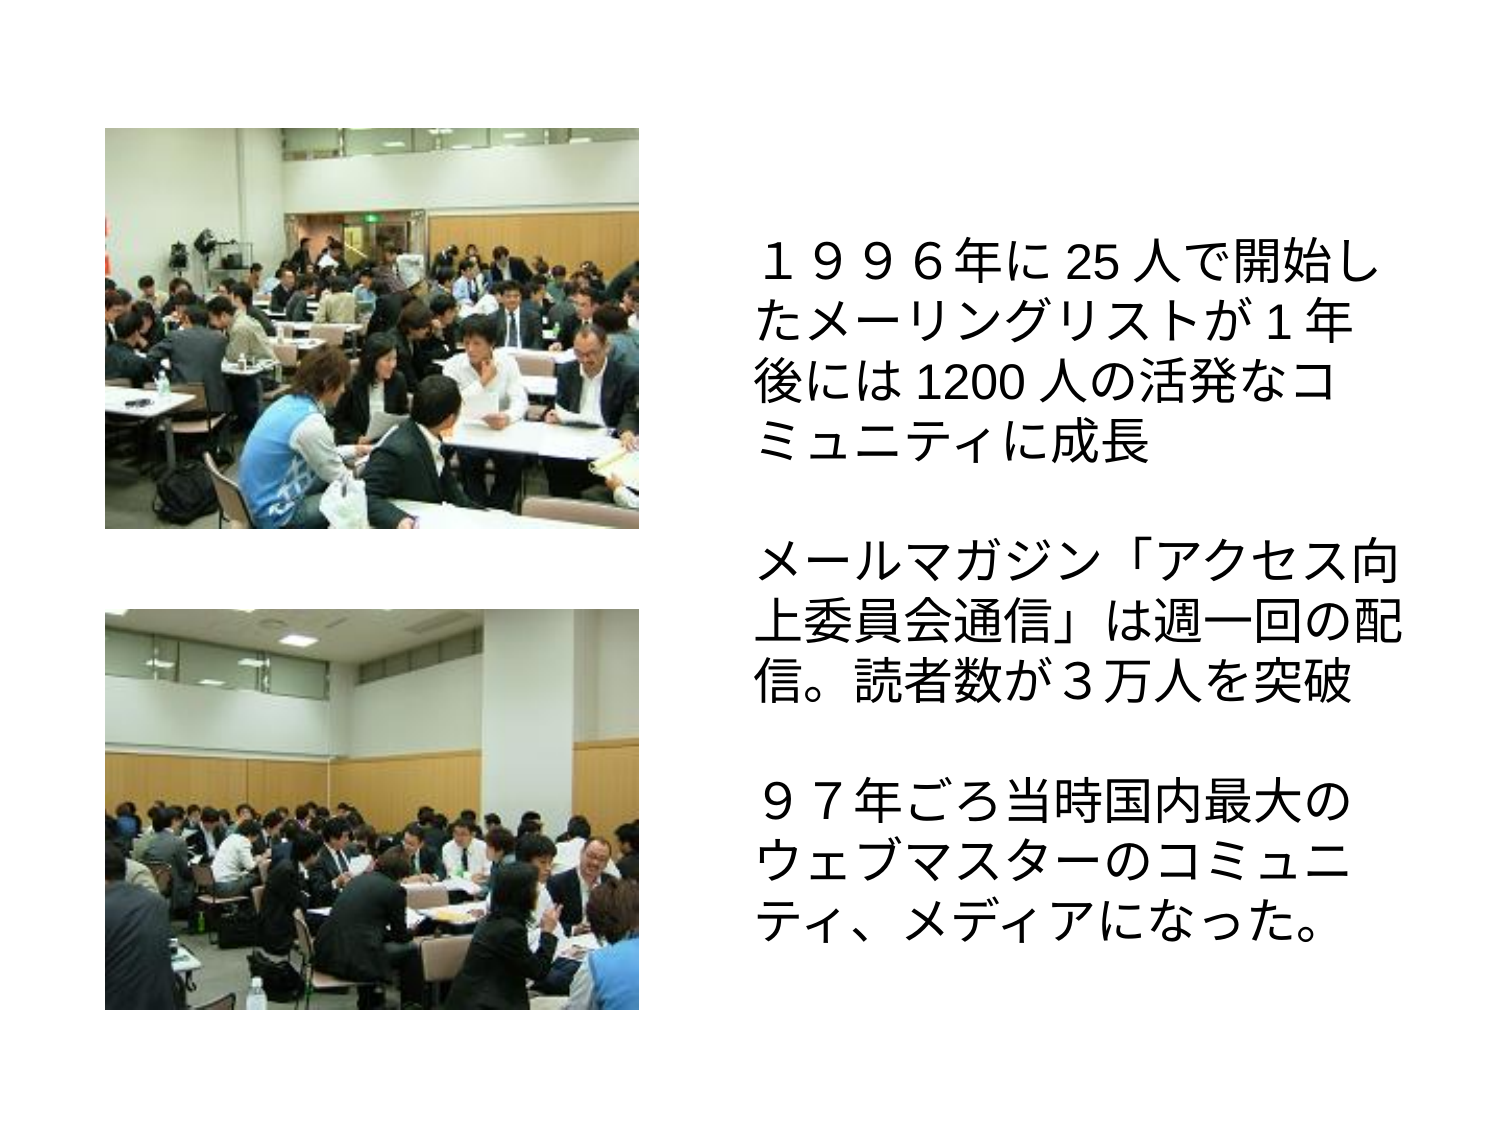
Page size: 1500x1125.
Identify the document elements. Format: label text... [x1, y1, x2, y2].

picture [105, 609, 640, 1010]
text_box １９９６年に25人で開始したメーリングリストが1年後には1200人の活発なコミュニティに成長 メールマガジン「アクセス向上委員会通信」は週一回の配信。読者数が３万人を突破 ９７年ごろ当時国内最大のウェブマスターのコミュニティ、メディアになった。 [738, 222, 1418, 958]
picture [105, 128, 640, 530]
